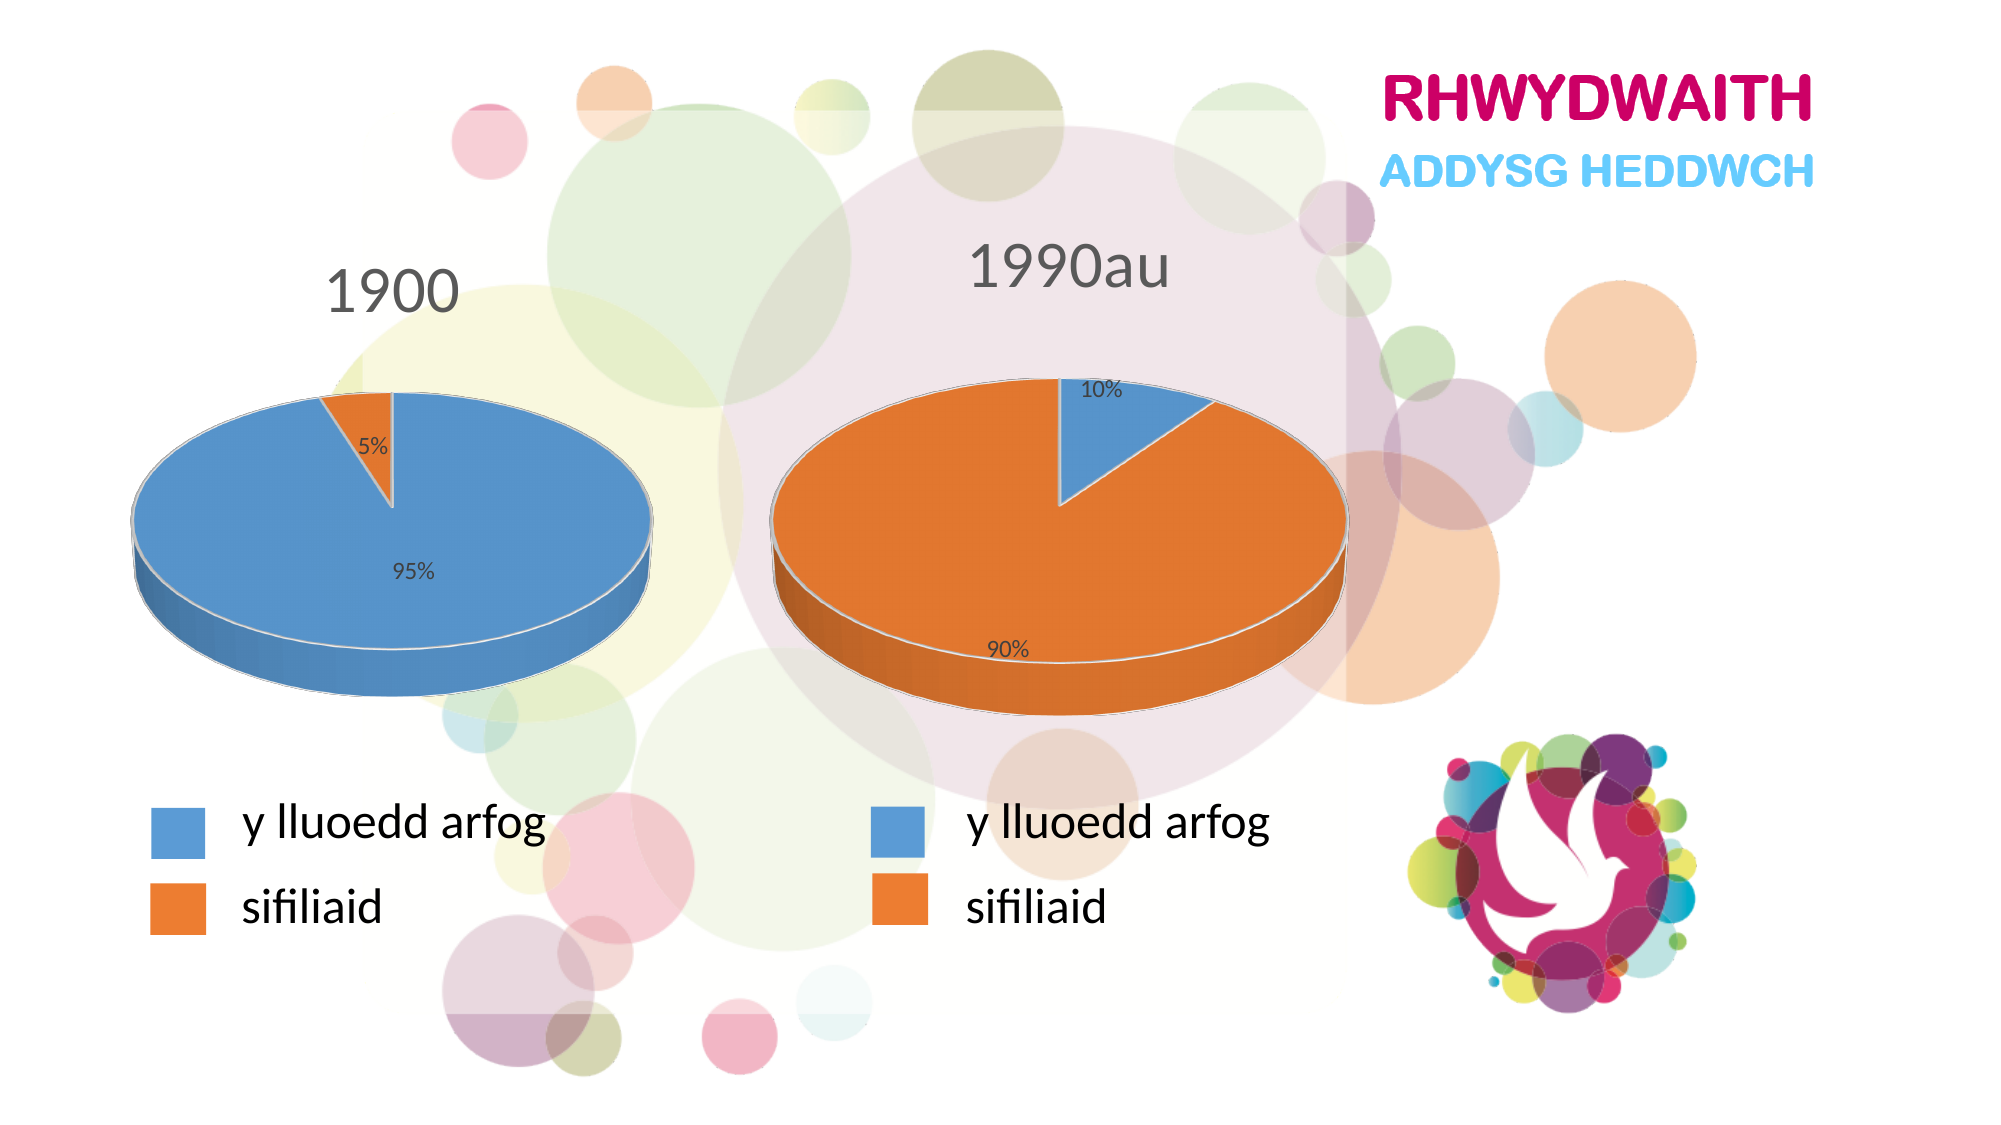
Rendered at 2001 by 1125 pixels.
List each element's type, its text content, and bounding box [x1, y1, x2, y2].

text_box y lluoedd arfog sifiliaid [91, 781, 693, 941]
text_box [150, 807, 206, 860]
text_box [149, 882, 207, 936]
chart [91, 224, 693, 740]
text_box y lluoedd arfog sifiliaid [815, 781, 1417, 941]
text_box [871, 872, 929, 926]
chart [726, 184, 1393, 761]
text_box [870, 806, 926, 859]
picture [249, 0, 1817, 1125]
